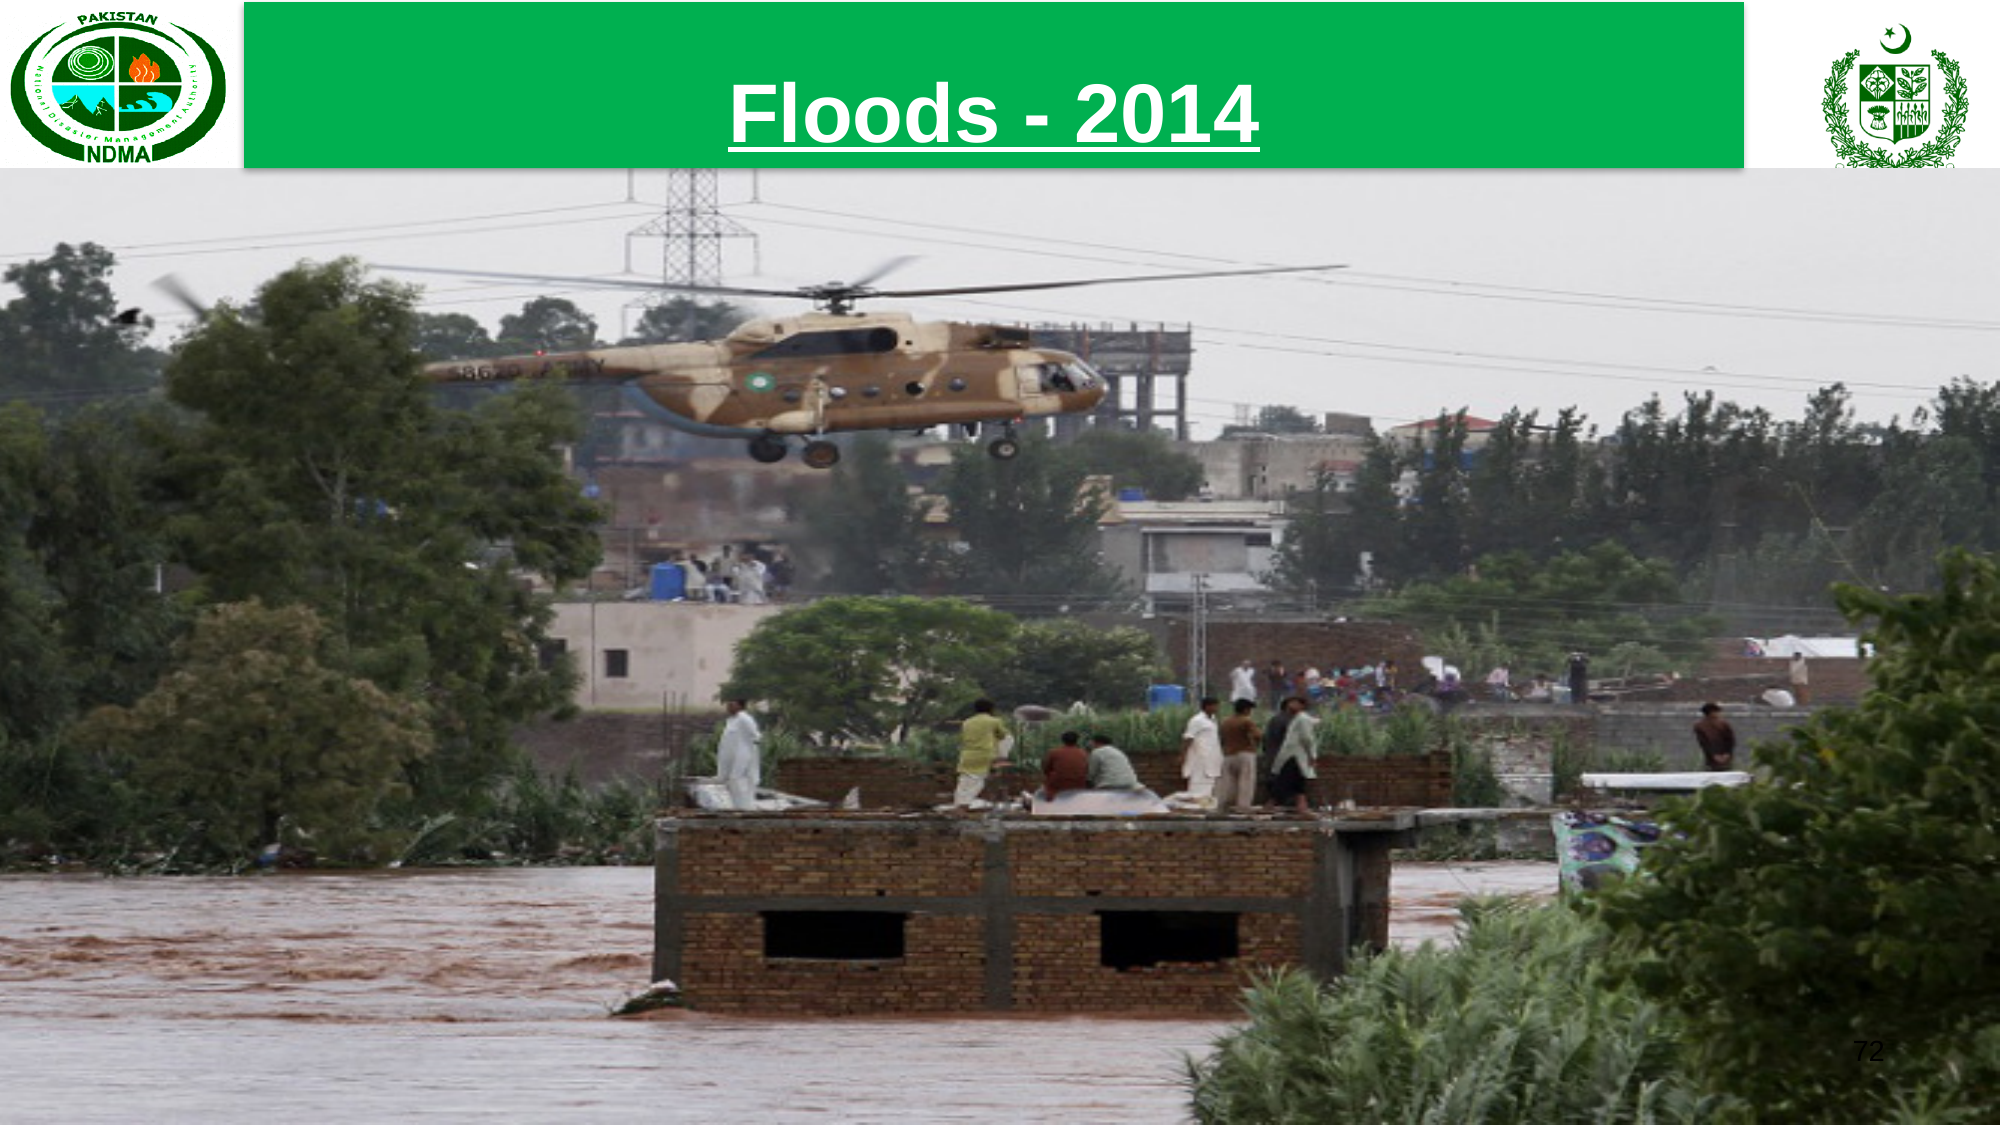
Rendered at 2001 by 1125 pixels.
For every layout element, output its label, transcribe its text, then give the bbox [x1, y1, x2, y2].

text_box Floods - 2014 [244, 2, 1744, 165]
picture [0, 21, 2000, 1125]
